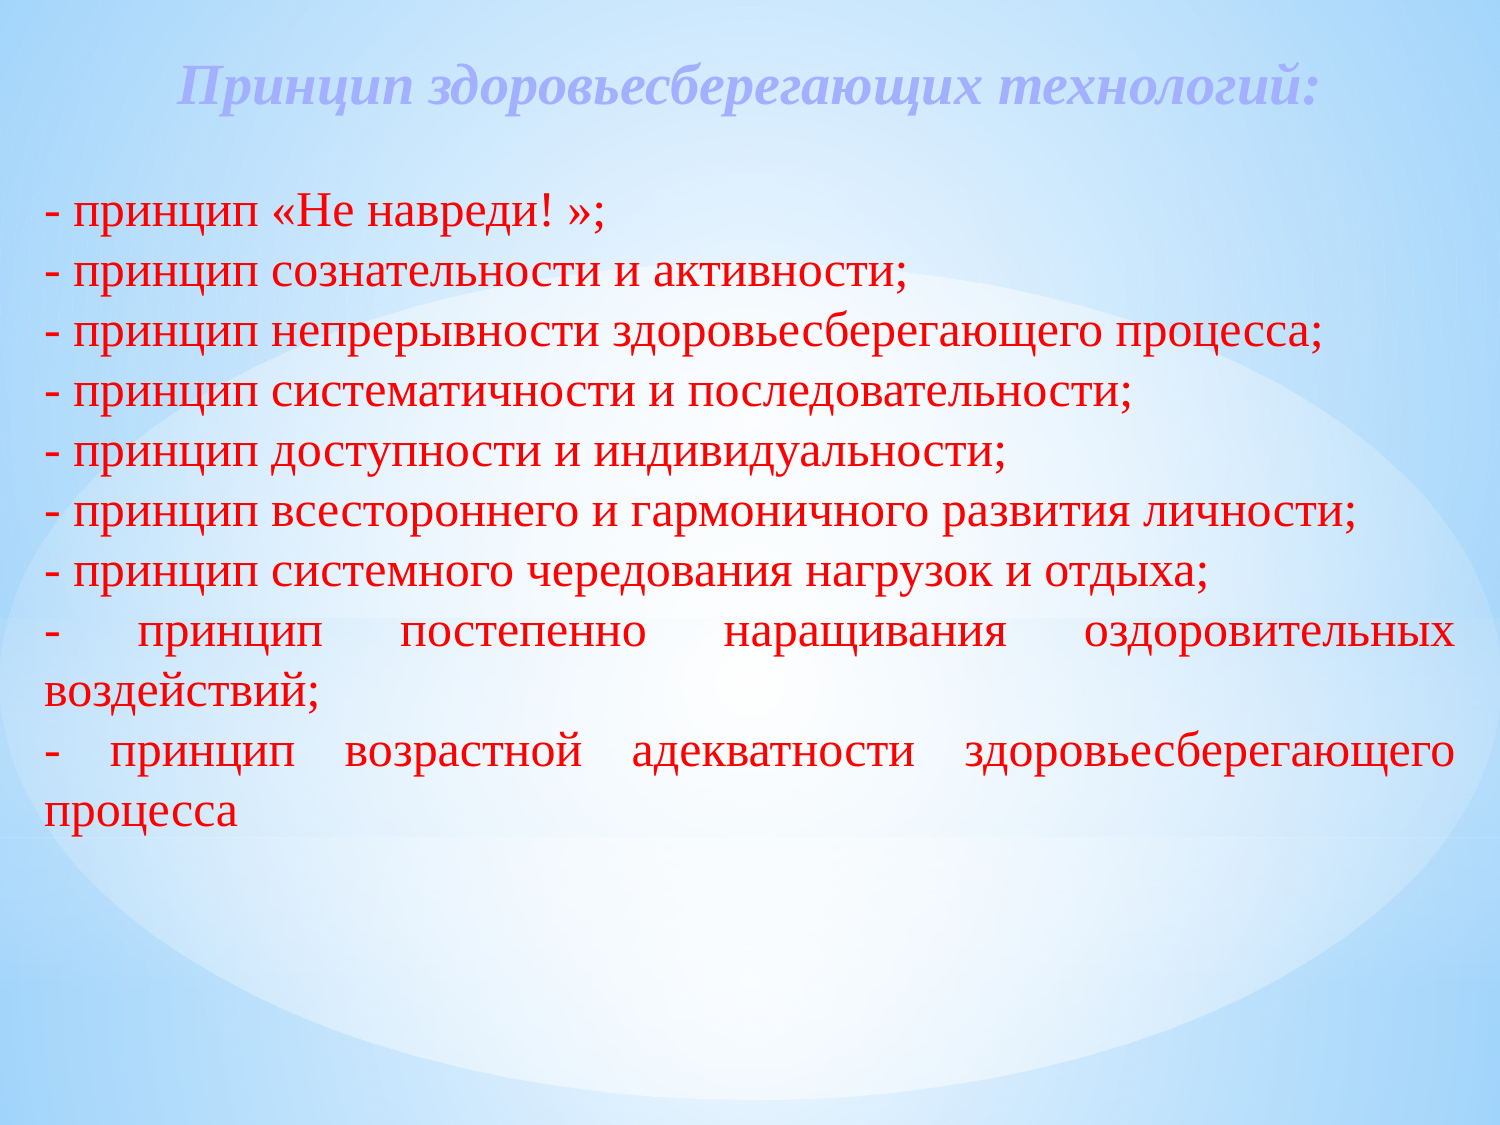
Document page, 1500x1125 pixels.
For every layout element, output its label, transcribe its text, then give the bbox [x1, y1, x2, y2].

text_box Принцип здоровьесберегающих технологий: - принцип «Не навреди! »; - принцип сознательности и активности; - принцип непрерывности здоровьесберегающего процесса; - принцип систематичности и последовательности; - принцип доступности и индивидуальности; - принцип всестороннего и гармоничного развития личности; - принцип системного чередования нагрузок и отдыха; - принцип постепенно наращивания оздоровительных воздействий; - принцип возрастной адекватности здоровьесберегающего процесса [29, 39, 1471, 844]
